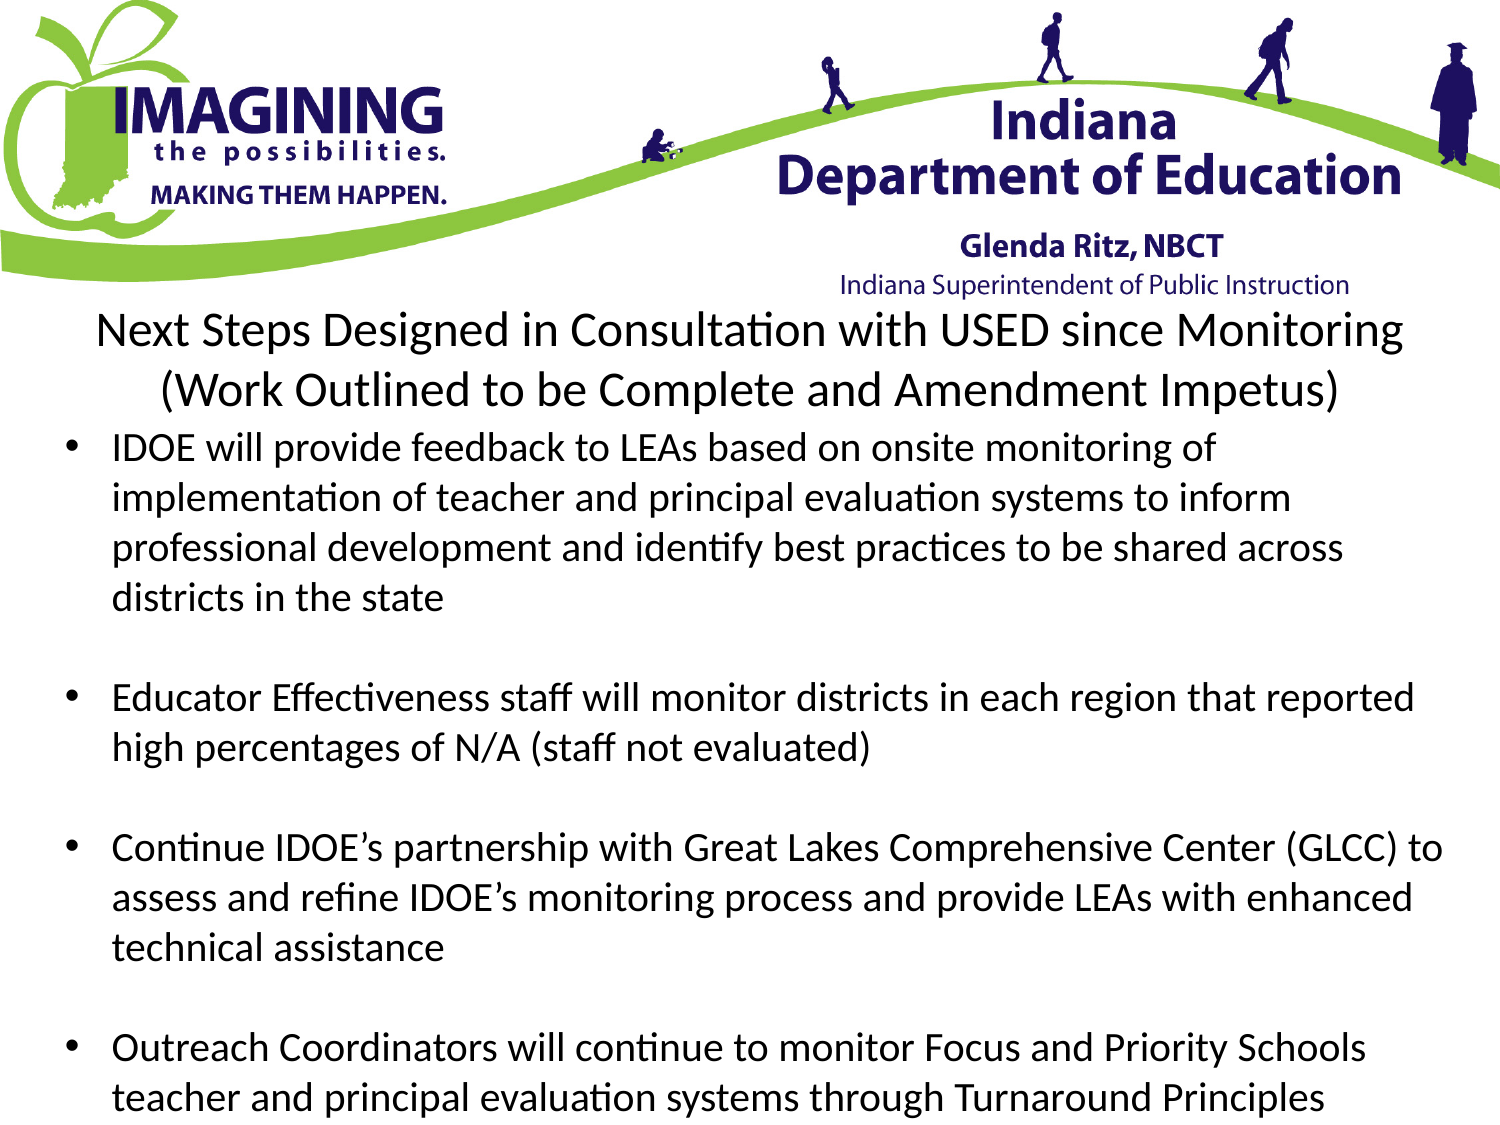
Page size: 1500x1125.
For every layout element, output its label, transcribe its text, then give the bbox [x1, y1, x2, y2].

text_box IDOE will provide feedback to LEAs based on onsite monitoring of implementation of teacher and principal evaluation systems to inform professional development and identify best practices to be shared across districts in the state Educator Effectiveness staff will monitor districts in each region that reported high percentages of N/A (staff not evaluated) Continue IDOE’s partnership with Great Lakes Comprehensive Center (GLCC) to assess and refine IDOE’s monitoring process and provide LEAs with enhanced technical assistance Outreach Coordinators will continue to monitor Focus and Priority Schools teacher and principal evaluation systems through Turnaround Principles [50, 412, 1500, 1125]
title Next Steps Designed in Consultation with USED since Monitoring (Work Outlined to be Complete and Amendment Impetus) [37, 287, 1463, 425]
picture [0, 0, 1500, 300]
